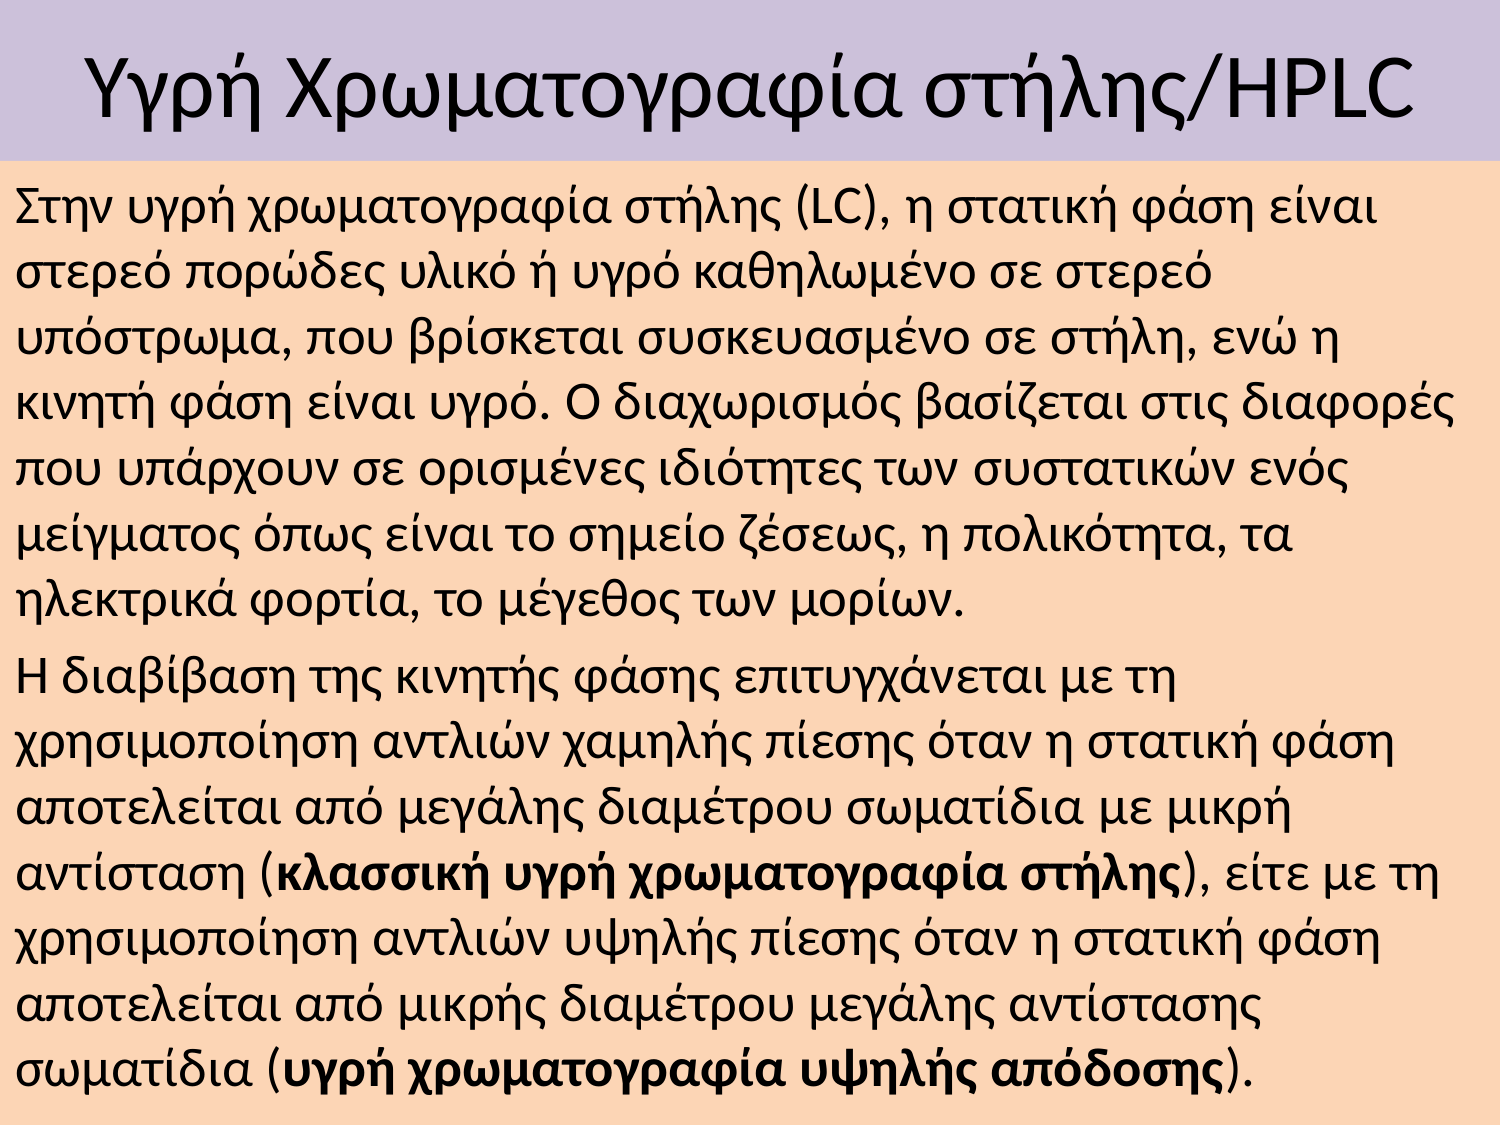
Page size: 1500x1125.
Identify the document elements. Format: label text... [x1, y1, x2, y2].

list Στην υγρή χρωματογραφία στήλης (LC), η στατική φάση είναι στερεό πορώδες υλικό ή υγρό καθηλωμένο σε στερεό υπόστρωμα, που βρίσκεται συσκευασμένο σε στήλη, ενώ η κινητή φάση είναι υγρό. Ο διαχωρισμός βασίζεται στις διαφορές που υπάρχουν σε ορισμένες ιδιότητες των συστατικών ενός μείγματος όπως είναι το σημείο ζέσεως, η πολικότητα, τα ηλεκτρικά φορτία, το μέγεθος των μορίων. Η διαβίβαση της κινητής φάσης επιτυγχάνεται με τη χρησιμοποίηση αντλιών χαμηλής πίεσης όταν η στατική φάση αποτελείται από μεγάλης διαμέτρου σωματίδια με μικρή αντίσταση (κλασσική υγρή χρωματογραφία στήλης), είτε με τη χρησιμοποίηση αντλιών υψηλής πίεσης όταν η στατική φάση αποτελείται από μικρής διαμέτρου μεγάλης αντίστασης σωματίδια (υγρή χρωματογραφία υψηλής απόδοσης). [0, 160, 1500, 1125]
title Υγρή Χρωματογραφία στήλης/HPLC [0, 0, 1500, 160]
